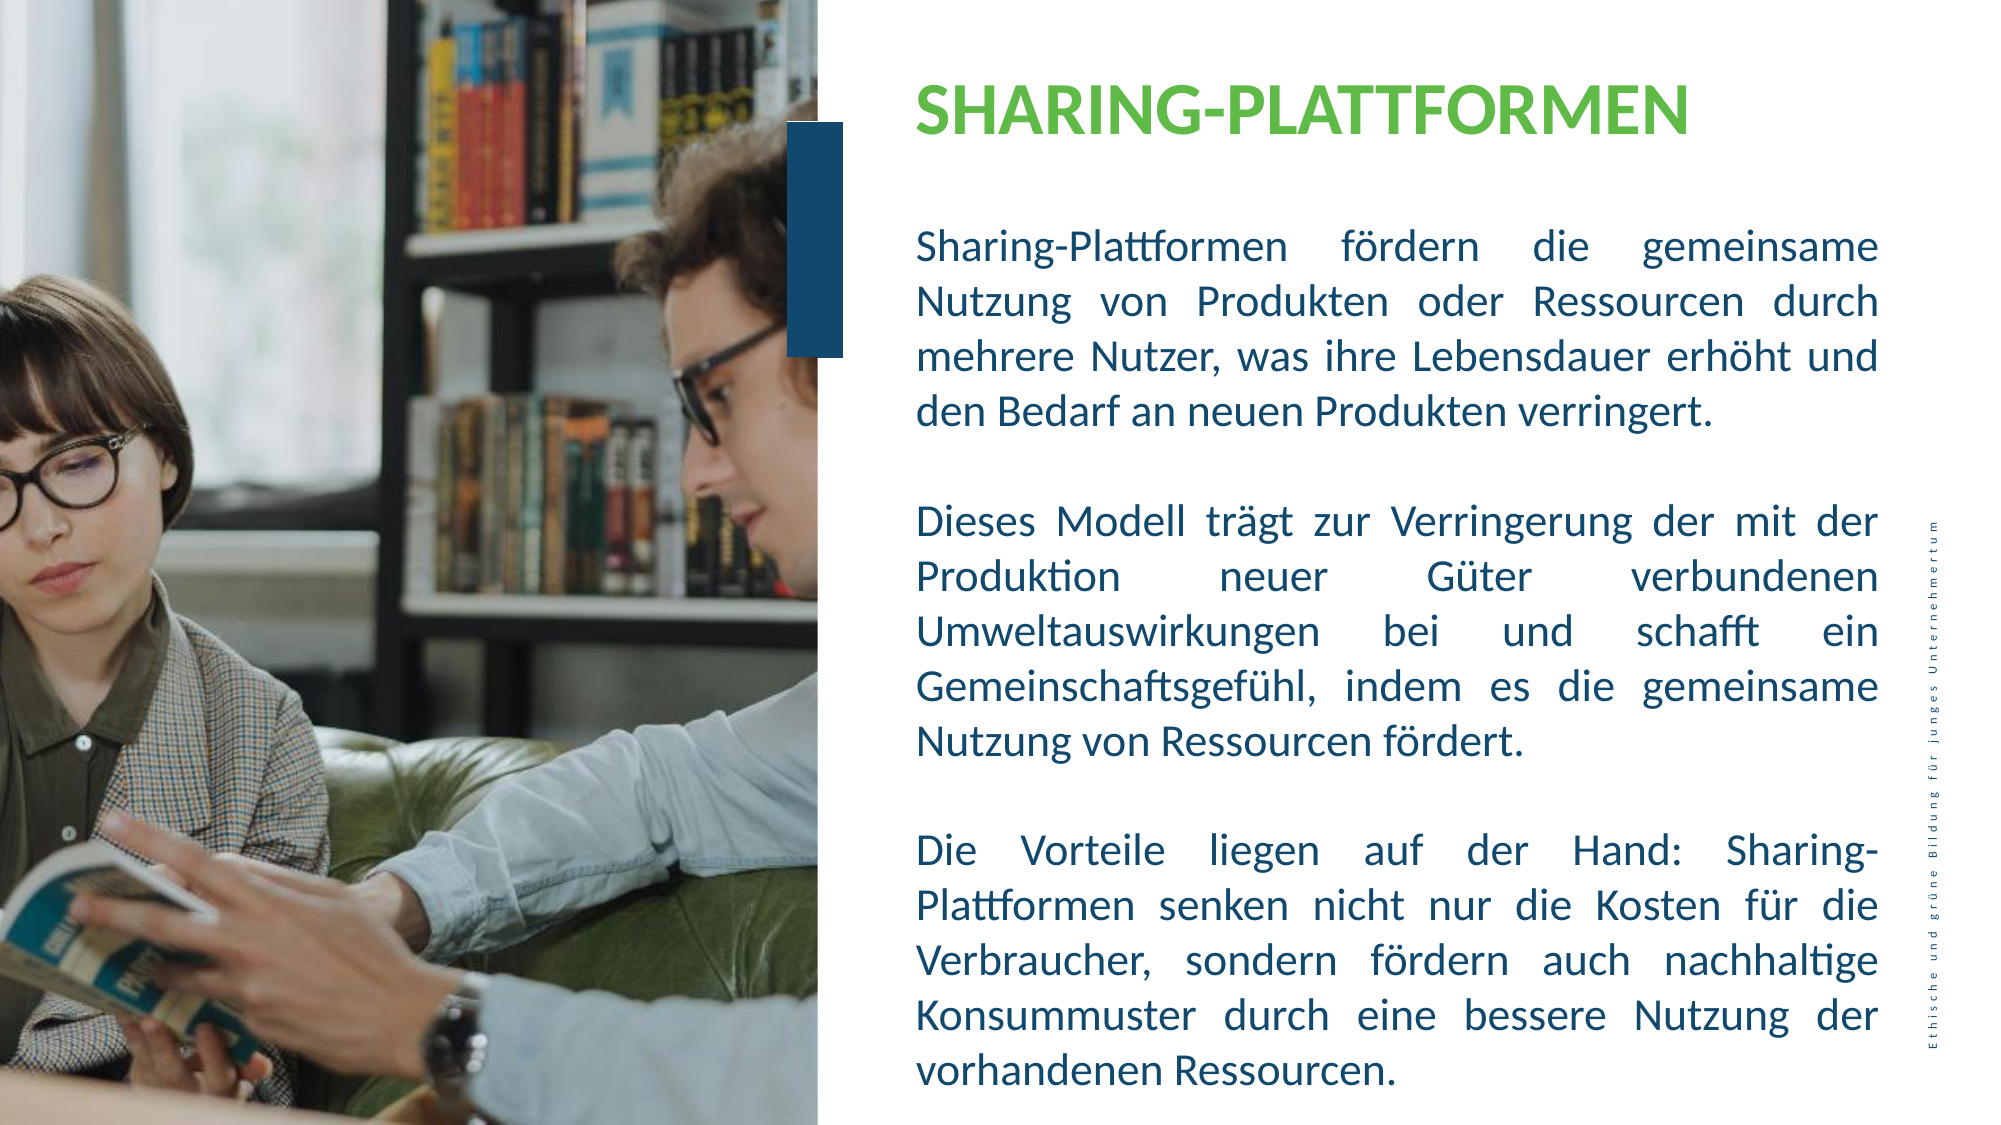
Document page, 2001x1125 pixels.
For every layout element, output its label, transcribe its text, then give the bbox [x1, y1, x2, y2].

list SHARING-PLATTFORMEN [900, 51, 1930, 191]
picture [0, 0, 818, 1125]
list Sharing-Plattformen fördern die gemeinsame Nutzung von Produkten oder Ressourcen durch mehrere Nutzer, was ihre Lebensdauer erhöht und den Bedarf an neuen Produkten verringert. Dieses Modell trägt zur Verringerung der mit der Produktion neuer Güter verbundenen Umweltauswirkungen bei und schafft ein Gemeinschaftsgefühl, indem es die gemeinsame Nutzung von Ressourcen fördert. Die Vorteile liegen auf der Hand: Sharing-Plattformen senken nicht nur die Kosten für die Verbraucher, sondern fördern auch nachhaltige Konsummuster durch eine bessere Nutzung der vorhandenen Ressourcen. [900, 207, 1895, 1004]
